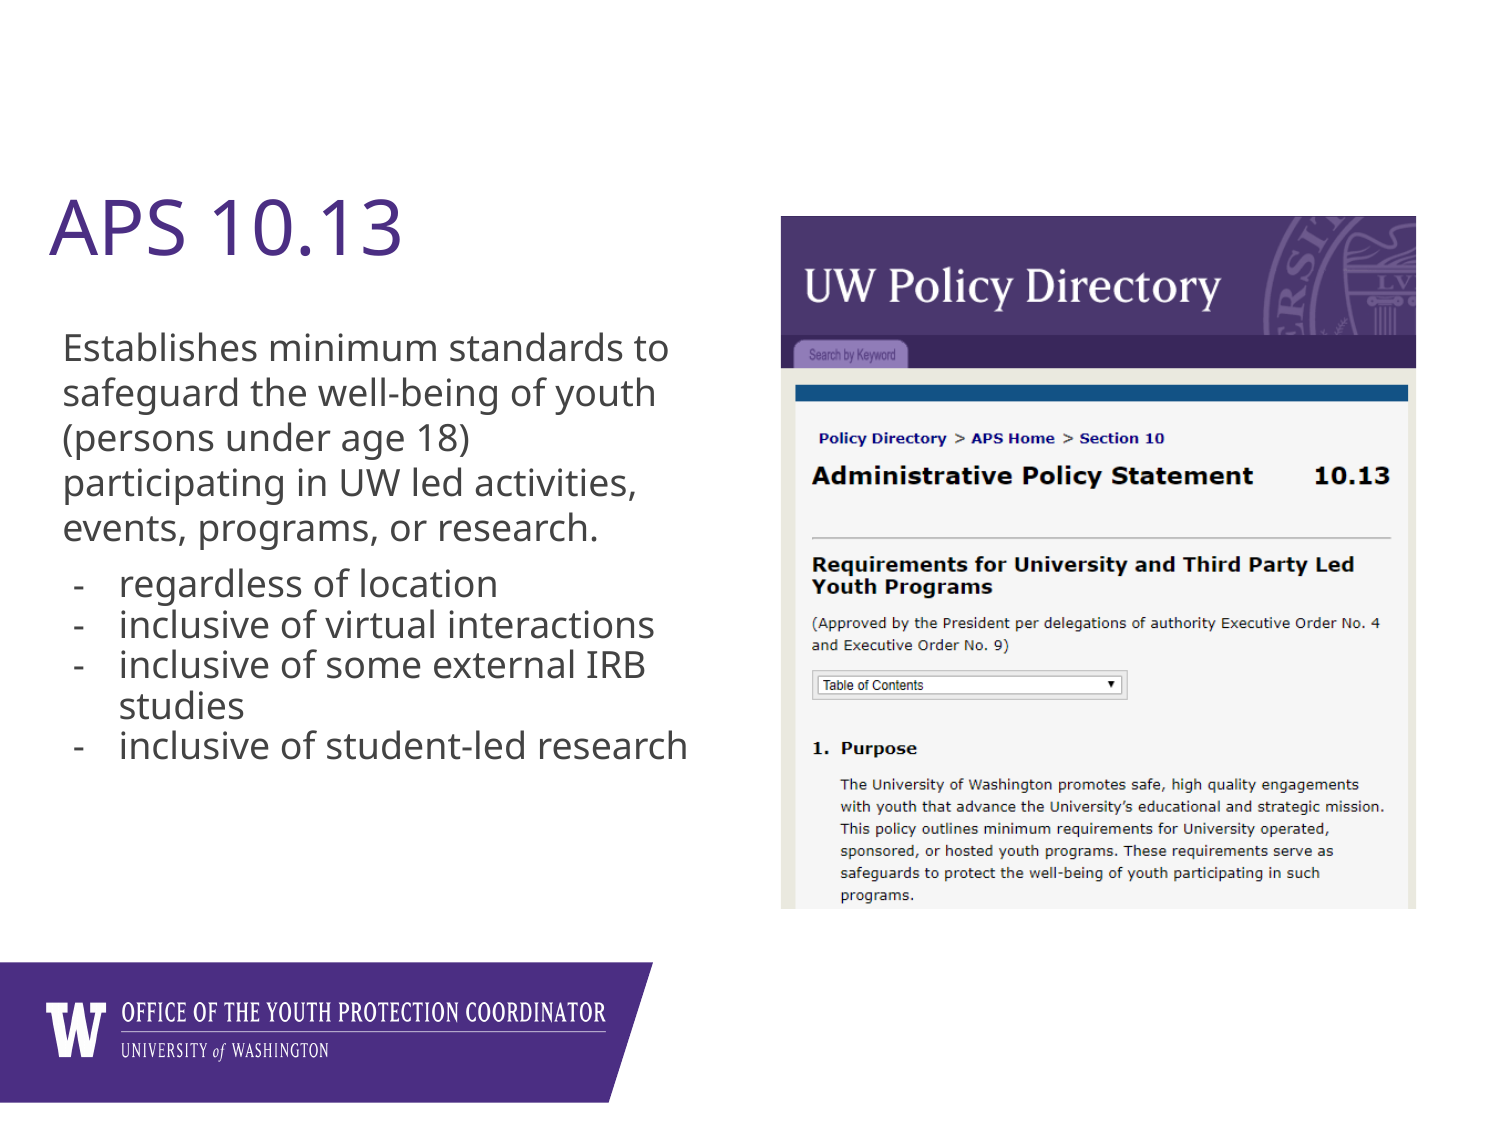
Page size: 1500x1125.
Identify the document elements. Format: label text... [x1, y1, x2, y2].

list Establishes minimum standards to safeguard the well-being of youth (persons under age 18) participating in UW led activities, events, programs, or research. regardless of location inclusive of virtual interactions inclusive of some external IRB studies inclusive of student-led research [51, 318, 708, 879]
picture [46, 1002, 606, 1062]
title APS 10.13 [38, 195, 1087, 266]
picture [780, 215, 1417, 910]
